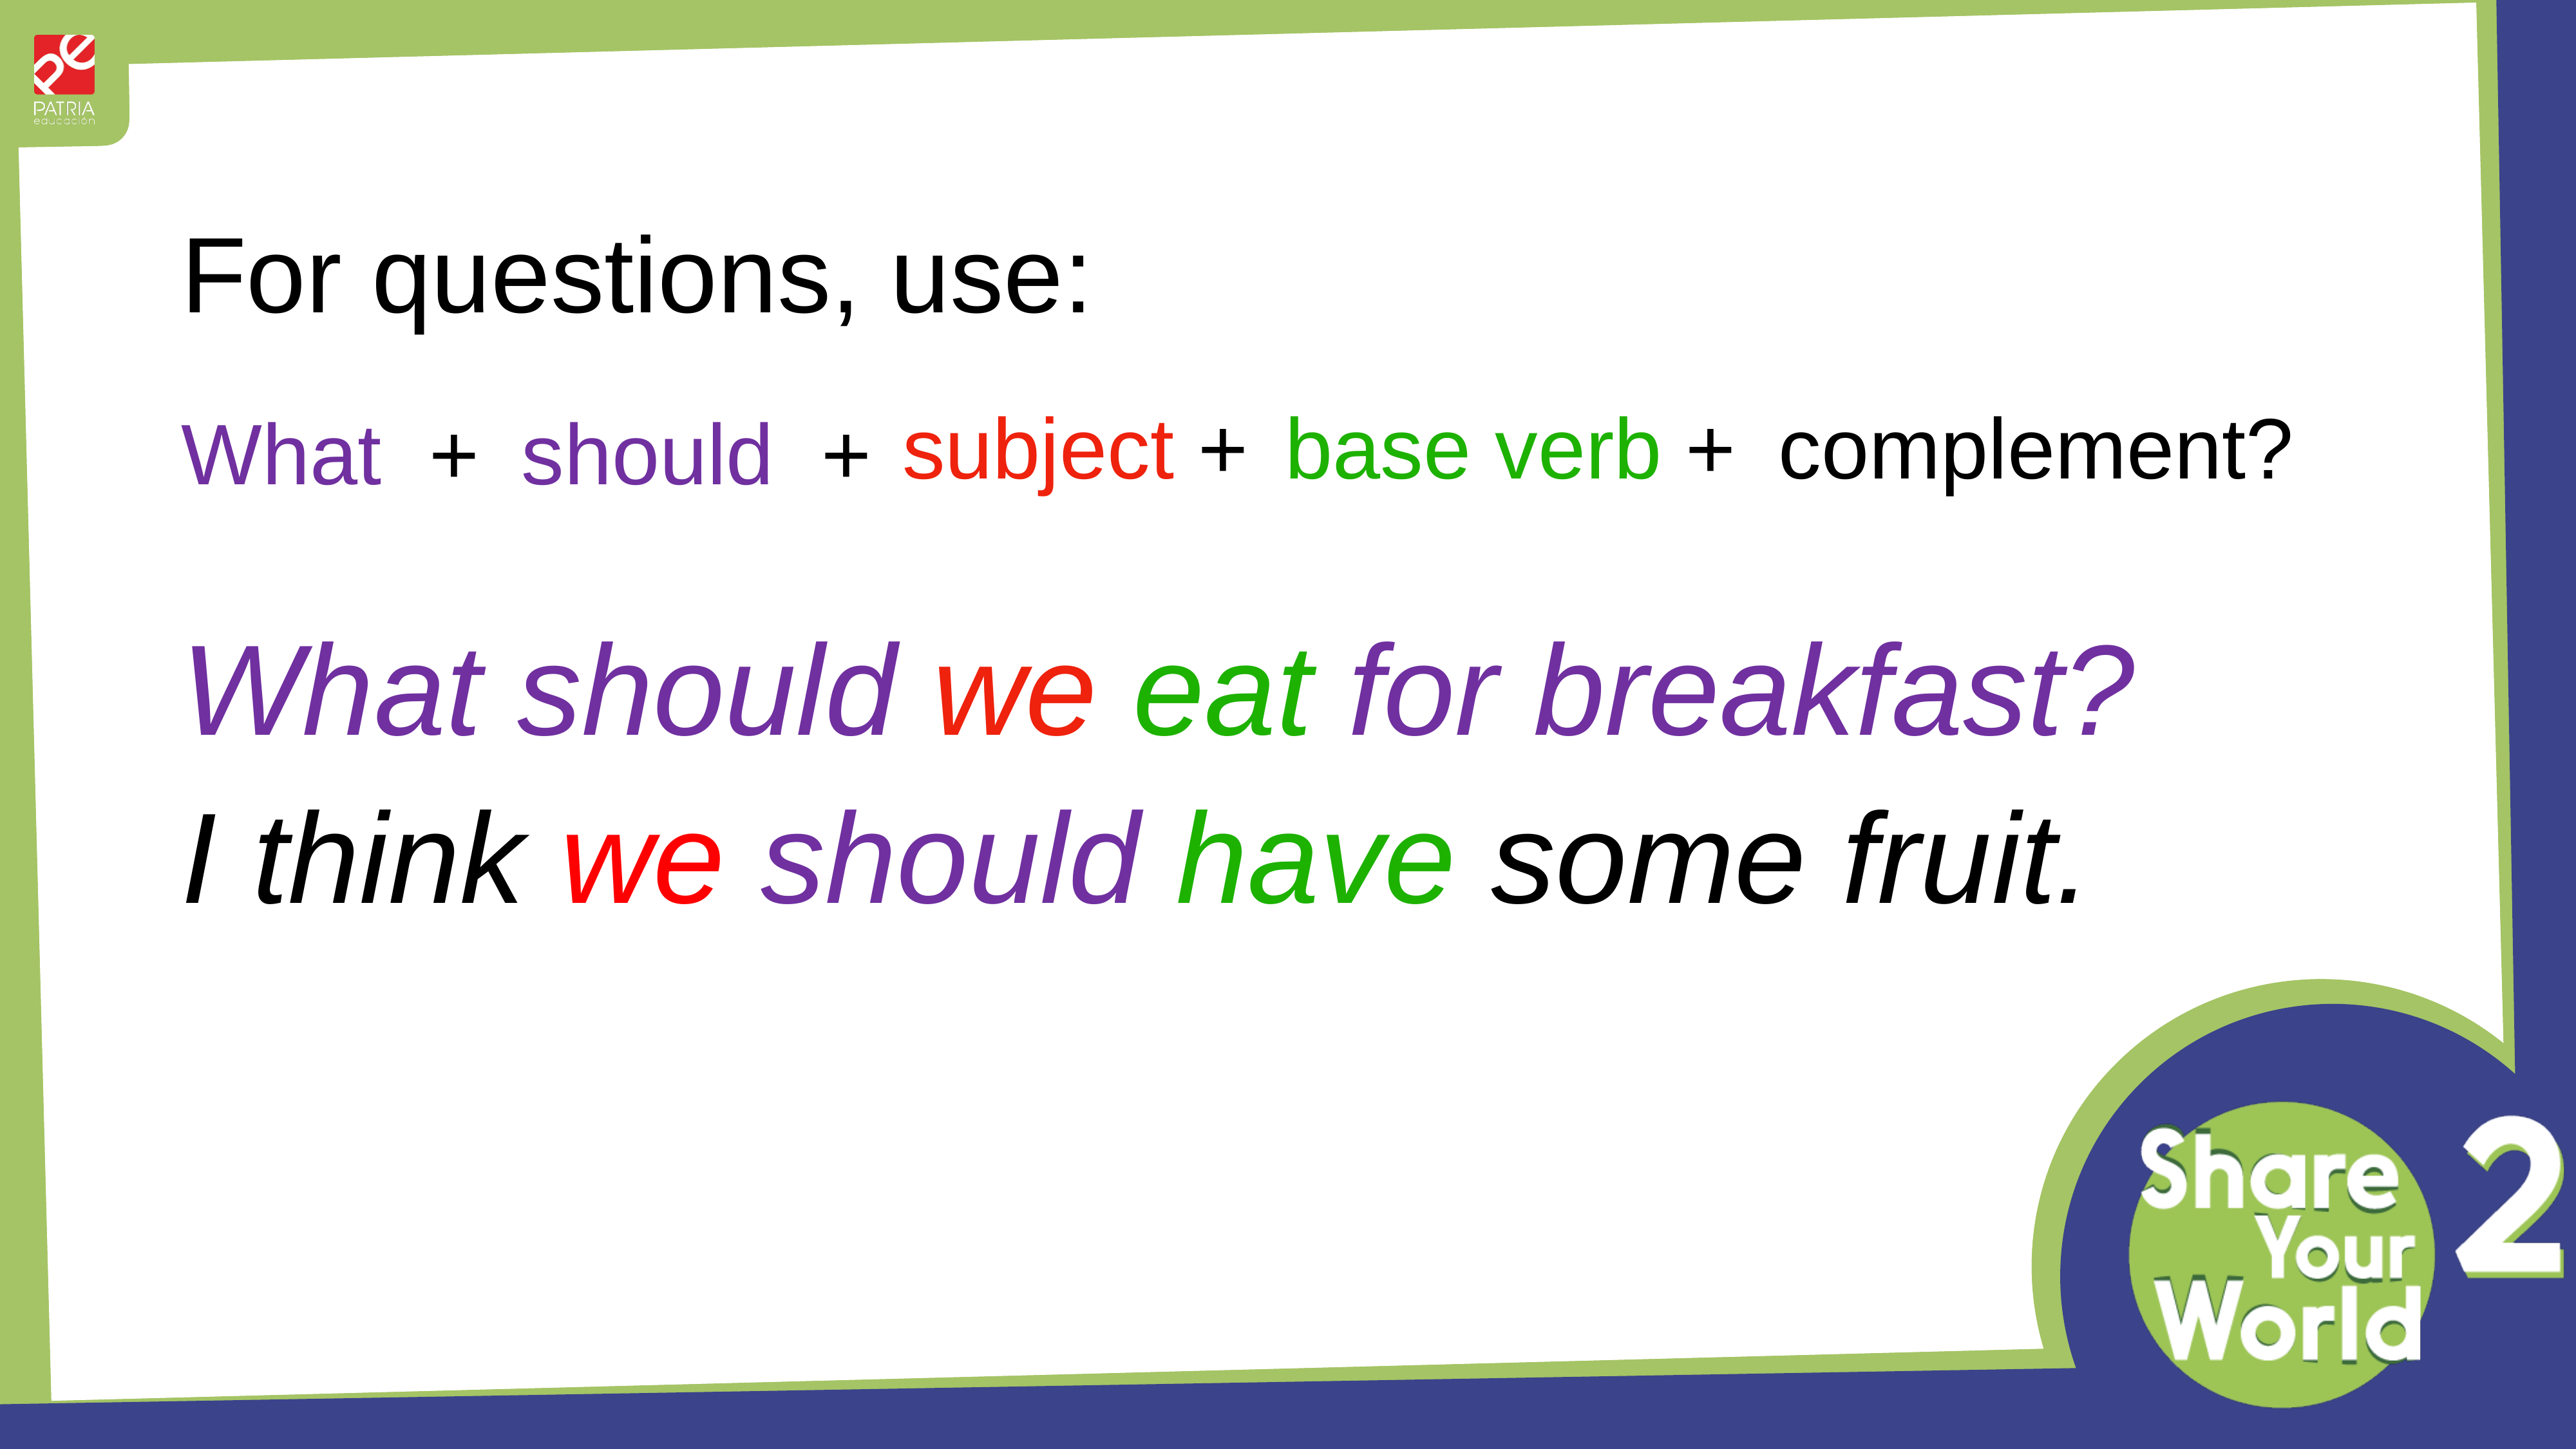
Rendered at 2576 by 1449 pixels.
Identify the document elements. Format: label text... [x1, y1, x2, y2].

text_box For questions, use: [162, 195, 2349, 344]
text_box should + [502, 389, 883, 512]
picture [2127, 1097, 2567, 1412]
text_box I think we should have some fruit. [162, 764, 2280, 939]
text_box What should we eat for breakfast? [162, 596, 2280, 764]
text_box subject + [883, 383, 1288, 609]
text_box base verb + [1288, 383, 1759, 506]
text_box complement? [1759, 383, 2414, 506]
text_box What + [162, 389, 502, 512]
picture [34, 35, 95, 124]
